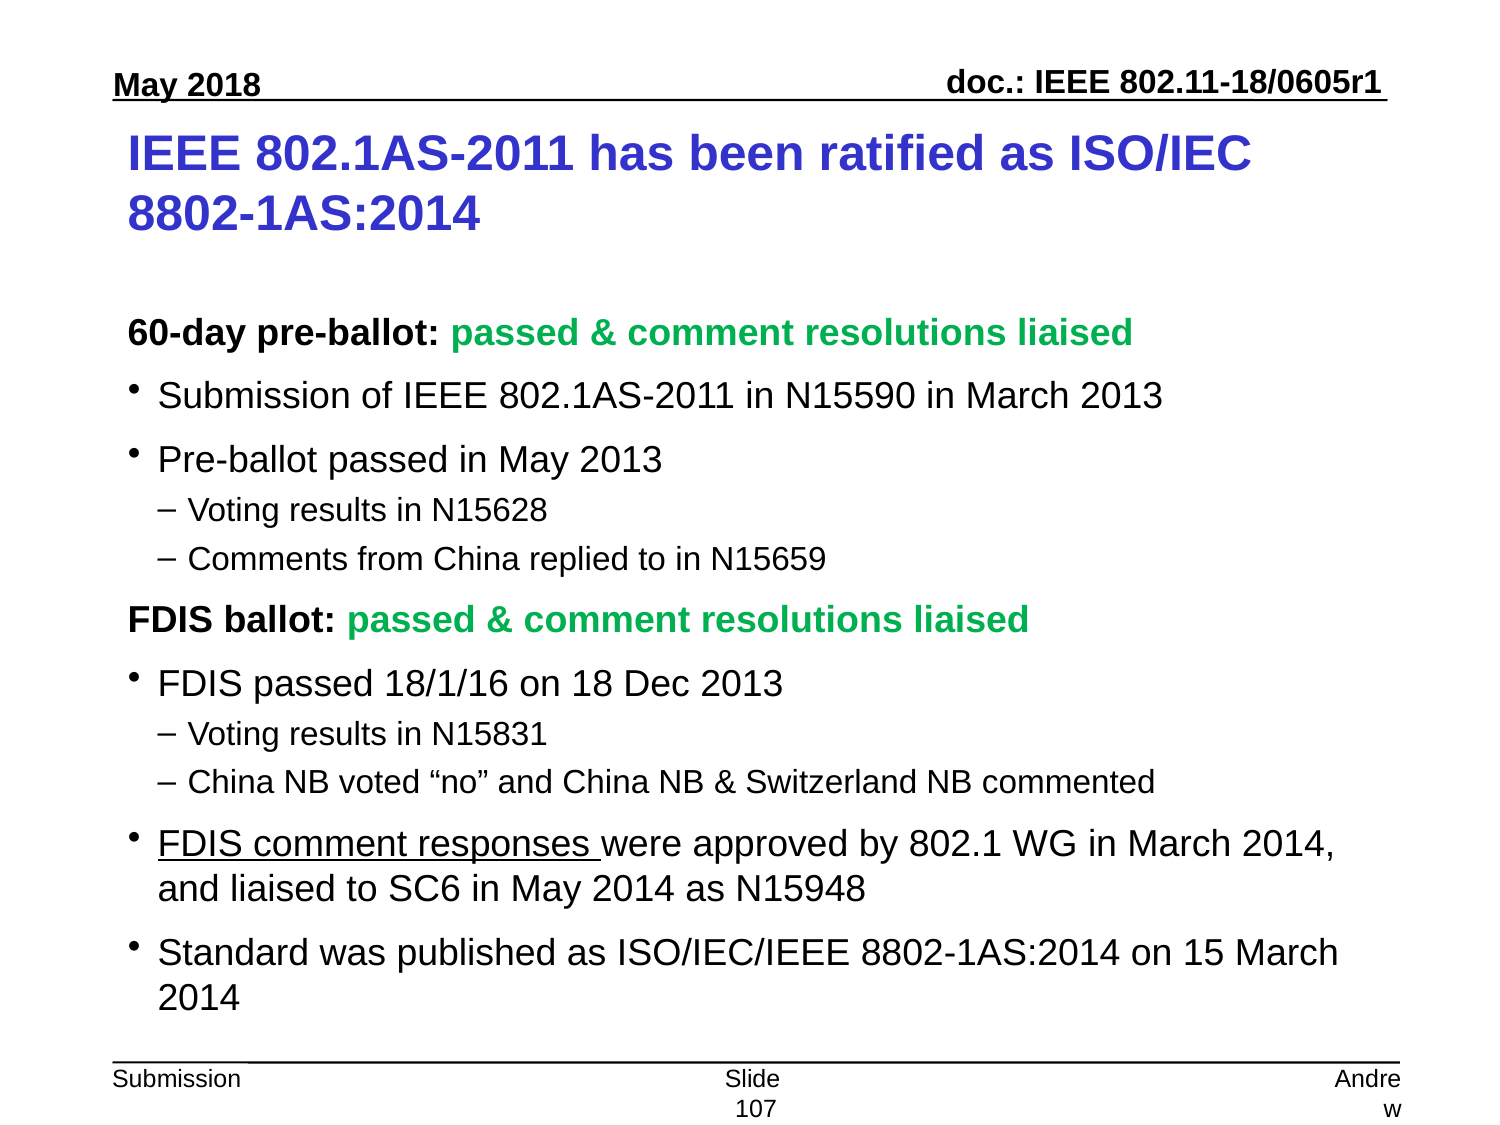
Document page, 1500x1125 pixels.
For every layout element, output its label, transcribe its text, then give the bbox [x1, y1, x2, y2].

slide_number Slide 107 [709, 1061, 803, 1093]
list 60-day pre-ballot: passed & comment resolutions liaised Submission of IEEE 802.1AS-2011 in N15590 in March 2013 Pre-ballot passed in May 2013 Voting results in N15628 Comments from China replied to in N15659 FDIS ballot: passed & comment resolutions liaised FDIS passed 18/1/16 on 18 Dec 2013 Voting results in N15831 China NB voted “no” and China NB & Switzerland NB commented FDIS comment responses were approved by 802.1 WG in March 2014, and liaised to SC6 in May 2014 as N15948 Standard was published as ISO/IEC/IEEE 8802-1AS:2014 on 15 March 2014 [112, 299, 1388, 975]
footer Andrew Myles, Cisco [1320, 1061, 1402, 1093]
title IEEE 802.1AS-2011 has been ratified as ISO/IEC 8802-1AS:2014 [112, 112, 1388, 288]
